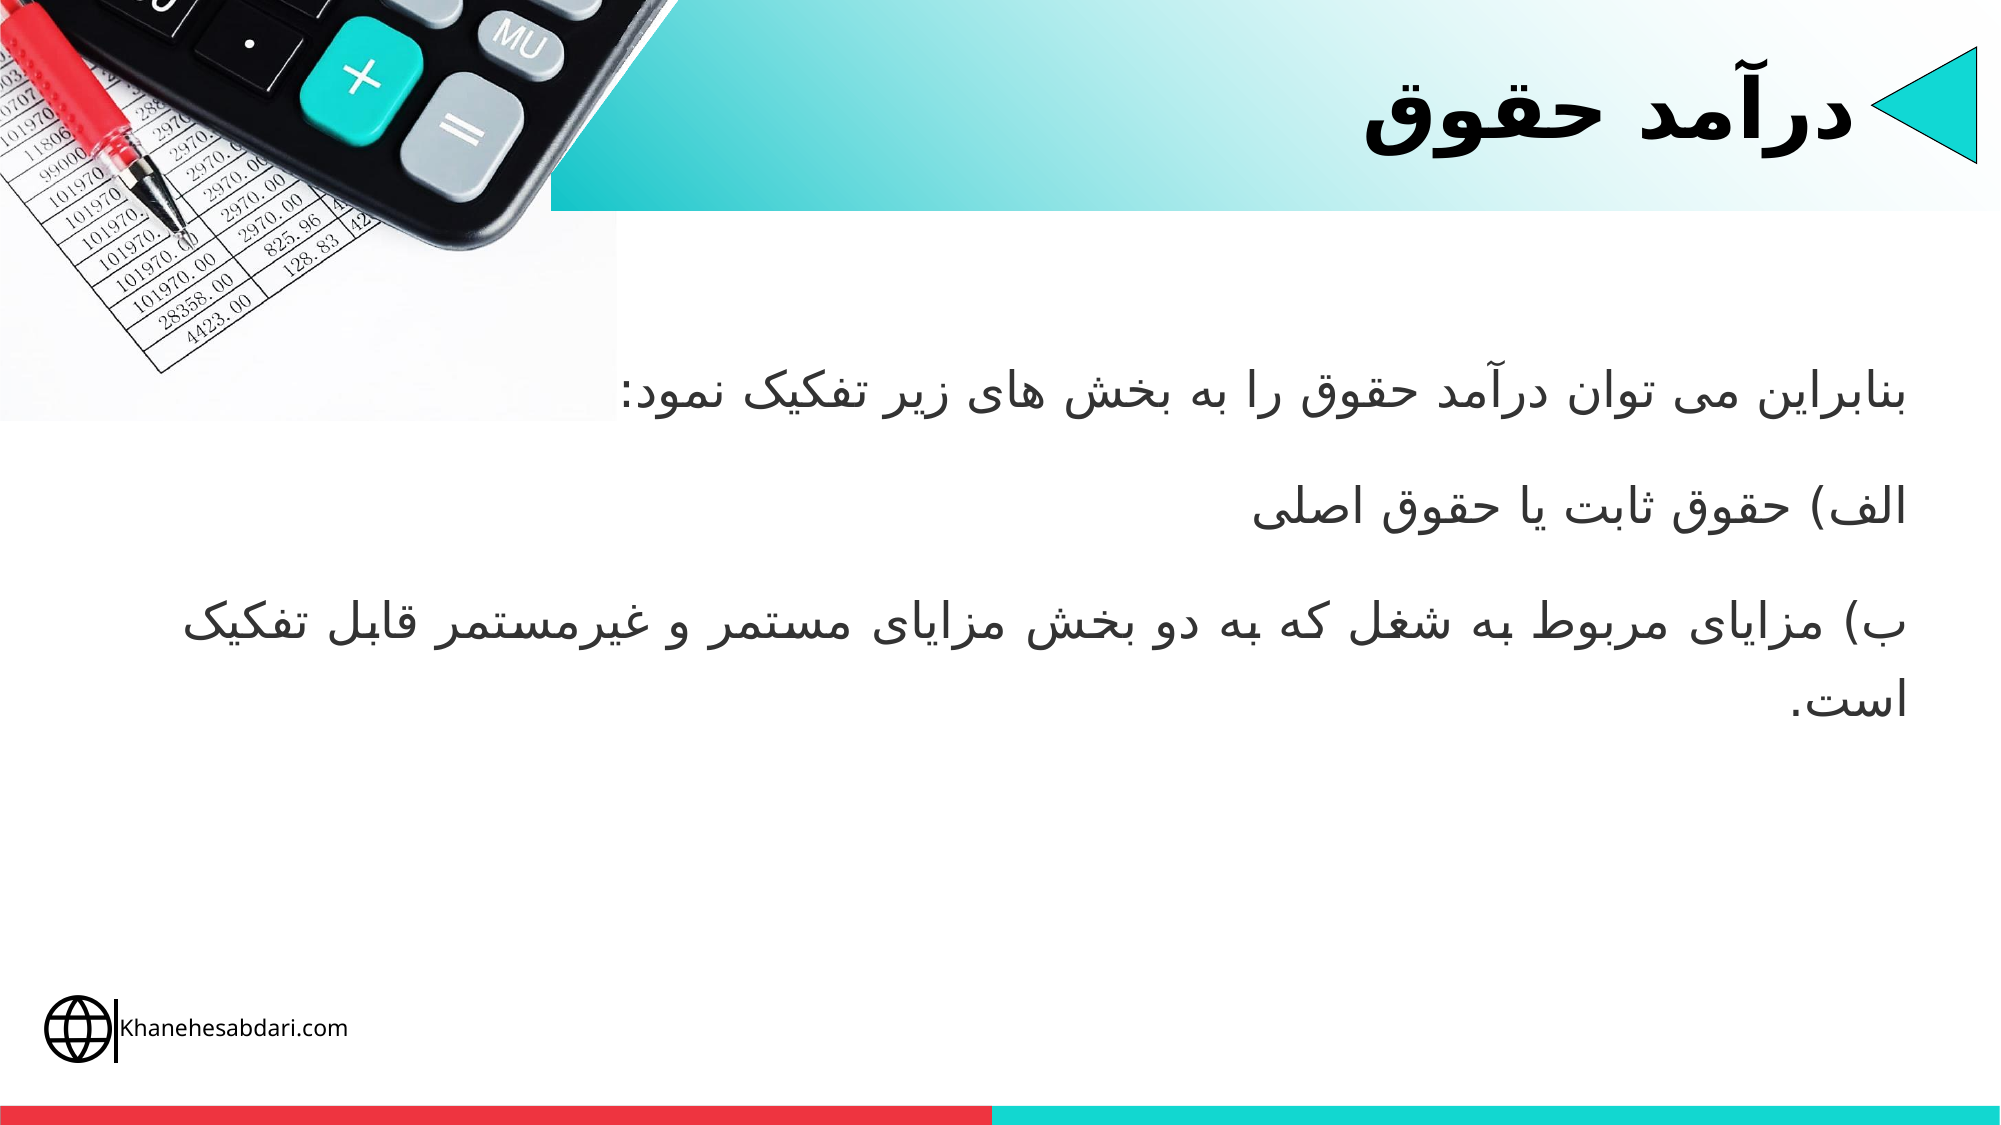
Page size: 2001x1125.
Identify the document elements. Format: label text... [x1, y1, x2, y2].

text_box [0, 1105, 2000, 1125]
picture [0, 0, 670, 421]
list بنابراین می توان درآمد حقوق را به بخش های زیر تفکیک نمود: الف) حقوق ثابت یا حقوق اصلی ب) مزایای مربوط به شغل که به دو بخش مزایای مستمر و غیرمستمر قابل تفکیک است. [166, 332, 1925, 1105]
text_box [1870, 46, 1978, 165]
list درآمد حقوق [670, 59, 1872, 173]
picture [43, 994, 113, 1064]
text_box [670, 0, 2000, 212]
text_box Khanehesabdari.com [117, 1006, 364, 1049]
